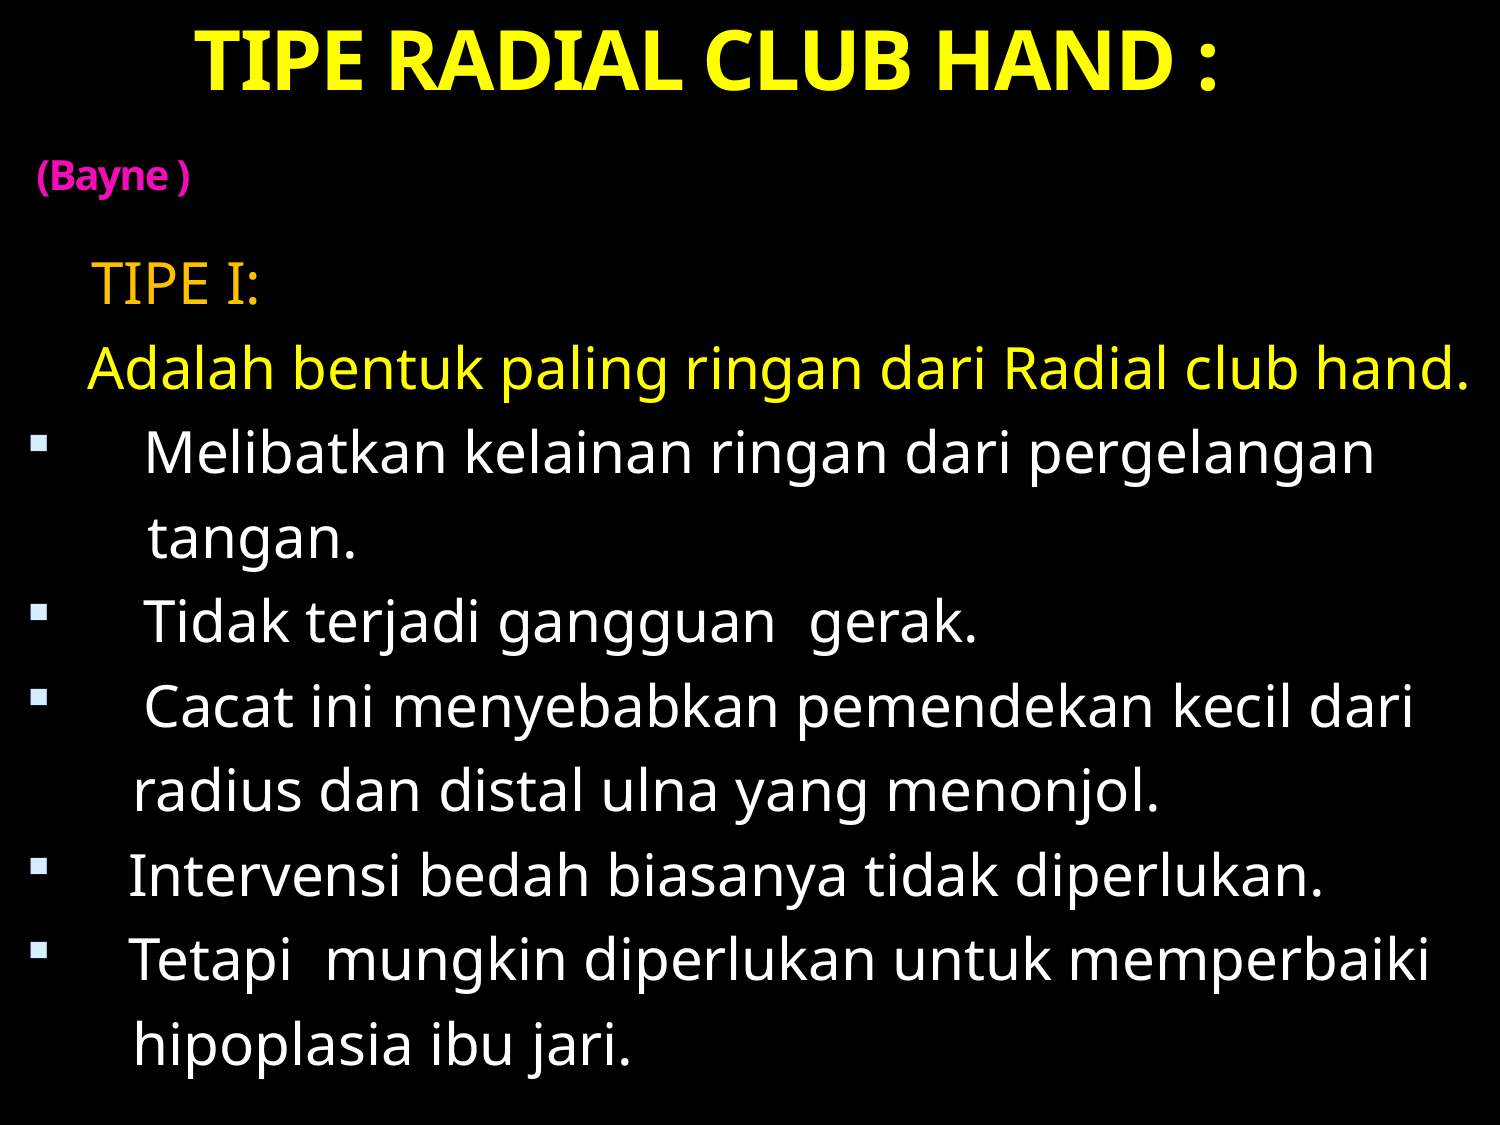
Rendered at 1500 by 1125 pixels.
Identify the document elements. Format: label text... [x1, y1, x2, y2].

list TIPE I: Adalah bentuk paling ringan dari Radial club hand. Melibatkan kelainan ringan dari pergelangan tangan. Tidak terjadi gangguan gerak. Cacat ini menyebabkan pemendekan kecil dari radius dan distal ulna yang menonjol. Intervensi bedah biasanya tidak diperlukan. Tetapi mungkin diperlukan untuk memperbaiki hipoplasia ibu jari. [0, 233, 1500, 1125]
title TIPE RADIAL CLUB HAND : (Bayne ) [0, 0, 1500, 233]
